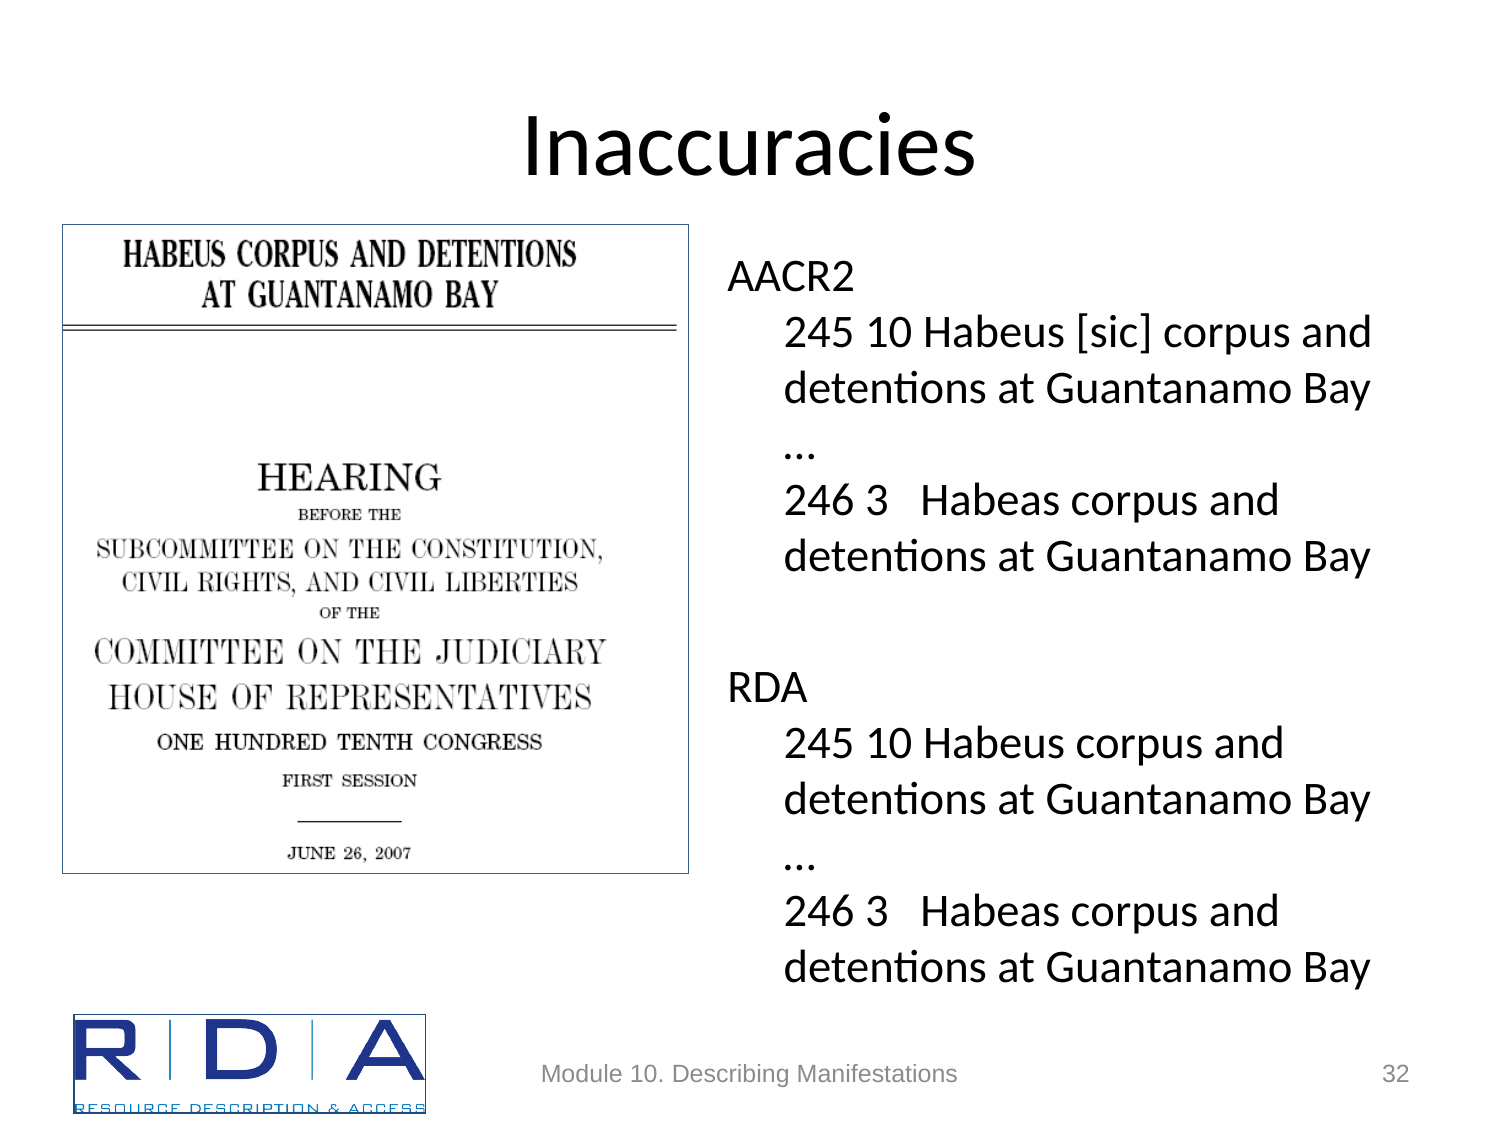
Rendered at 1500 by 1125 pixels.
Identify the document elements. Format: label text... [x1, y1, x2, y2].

title Inaccuracies [75, 45, 1425, 233]
text_box AACR2 245 10 Habeus [sic] corpus and detentions at Guantanamo Bay … 246 3 Habeas corpus and detentions at Guantanamo Bay RDA 245 10 Habeus corpus and detentions at Guantanamo Bay … 246 3 Habeas corpus and detentions at Guantanamo Bay [712, 237, 1425, 1005]
slide_number 32 [1074, 1042, 1425, 1103]
footer Module 10. Describing Manifestations [512, 1042, 988, 1103]
picture [62, 224, 689, 874]
picture [75, 1015, 425, 1112]
